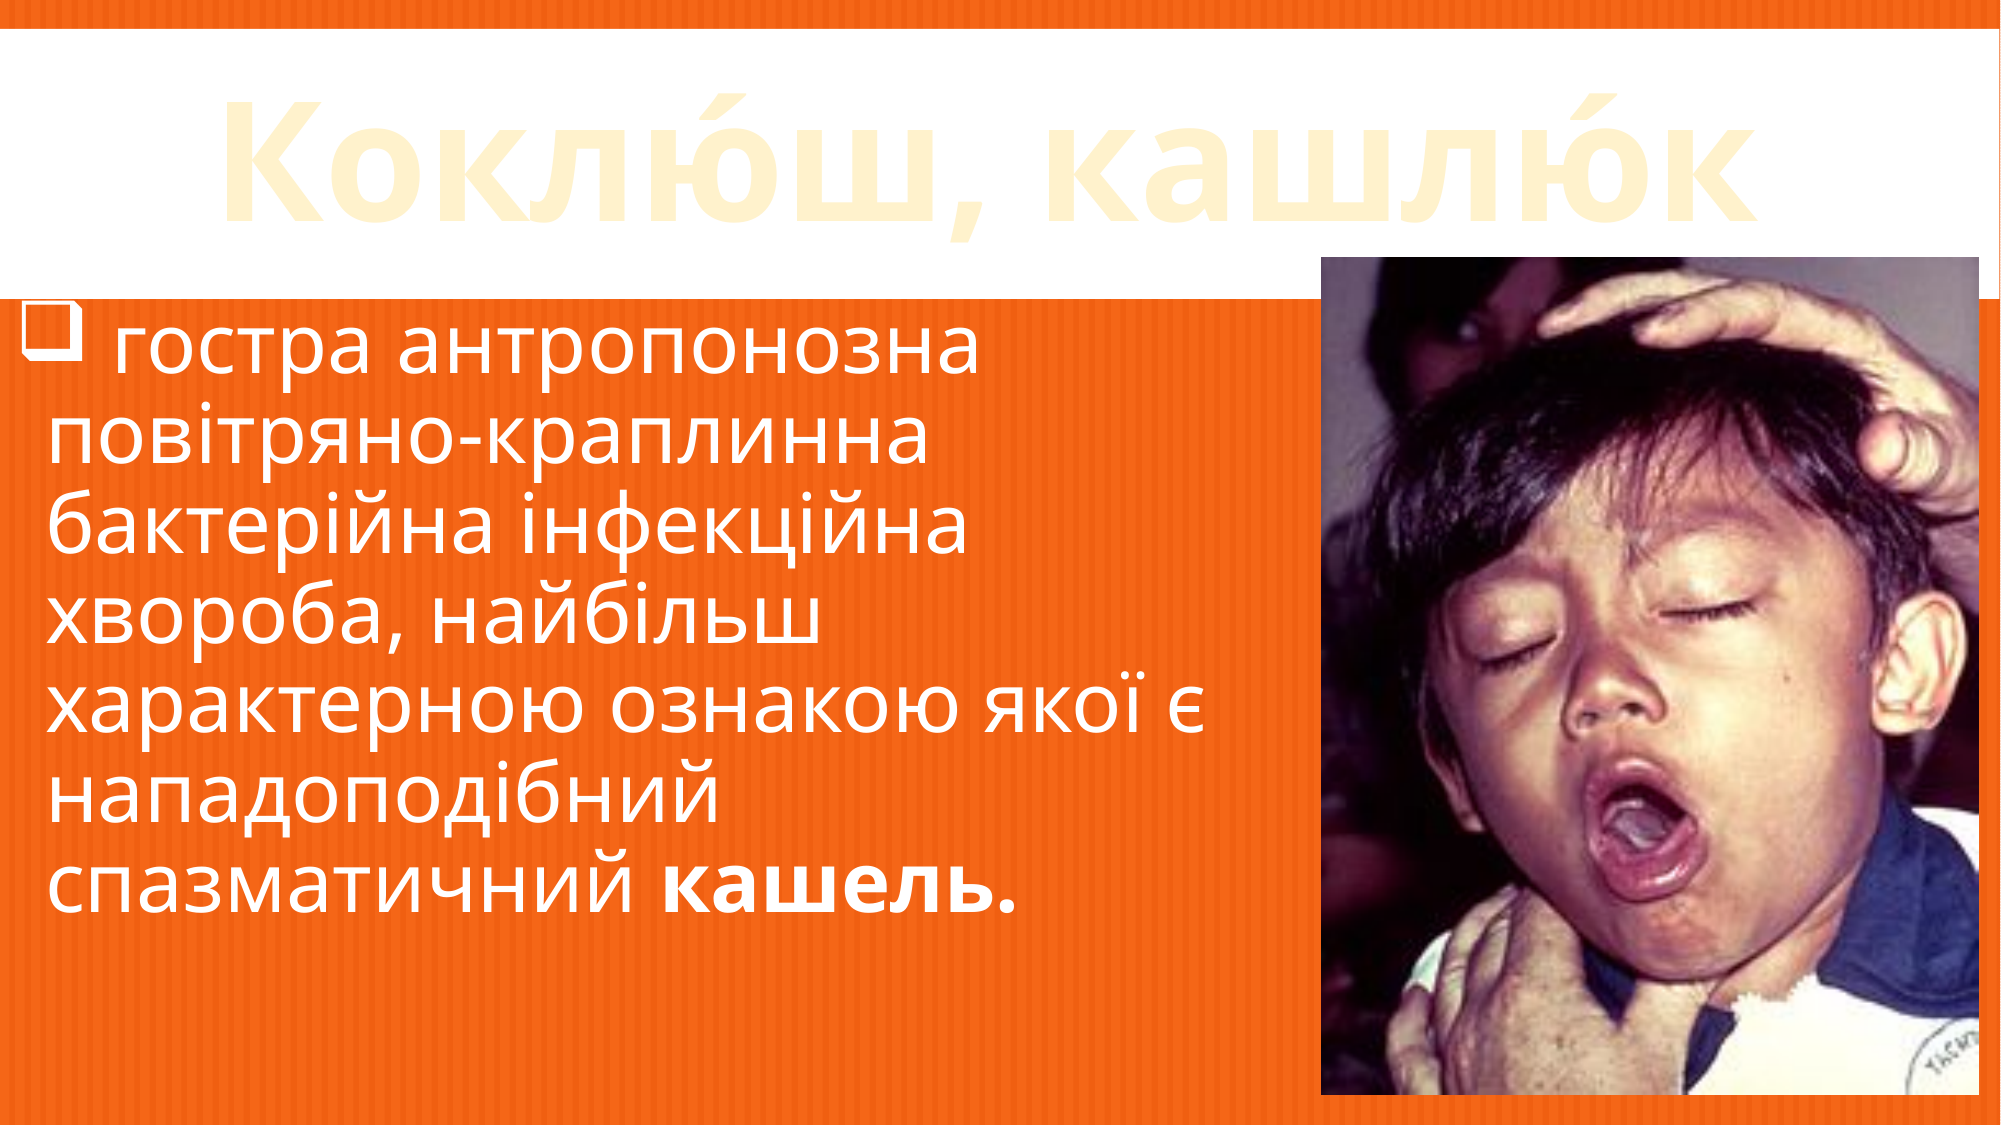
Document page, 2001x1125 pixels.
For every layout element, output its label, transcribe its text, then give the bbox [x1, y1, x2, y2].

picture [1321, 257, 1979, 1096]
title Коклю́ш, кашлю́к [197, 46, 1803, 294]
list гостра антропонозна повітряно-краплинна бактерійна інфекційна хвороба, найбільш характерною ознакою якої є нападоподібний спазматичний кашель. [0, 294, 1322, 1125]
